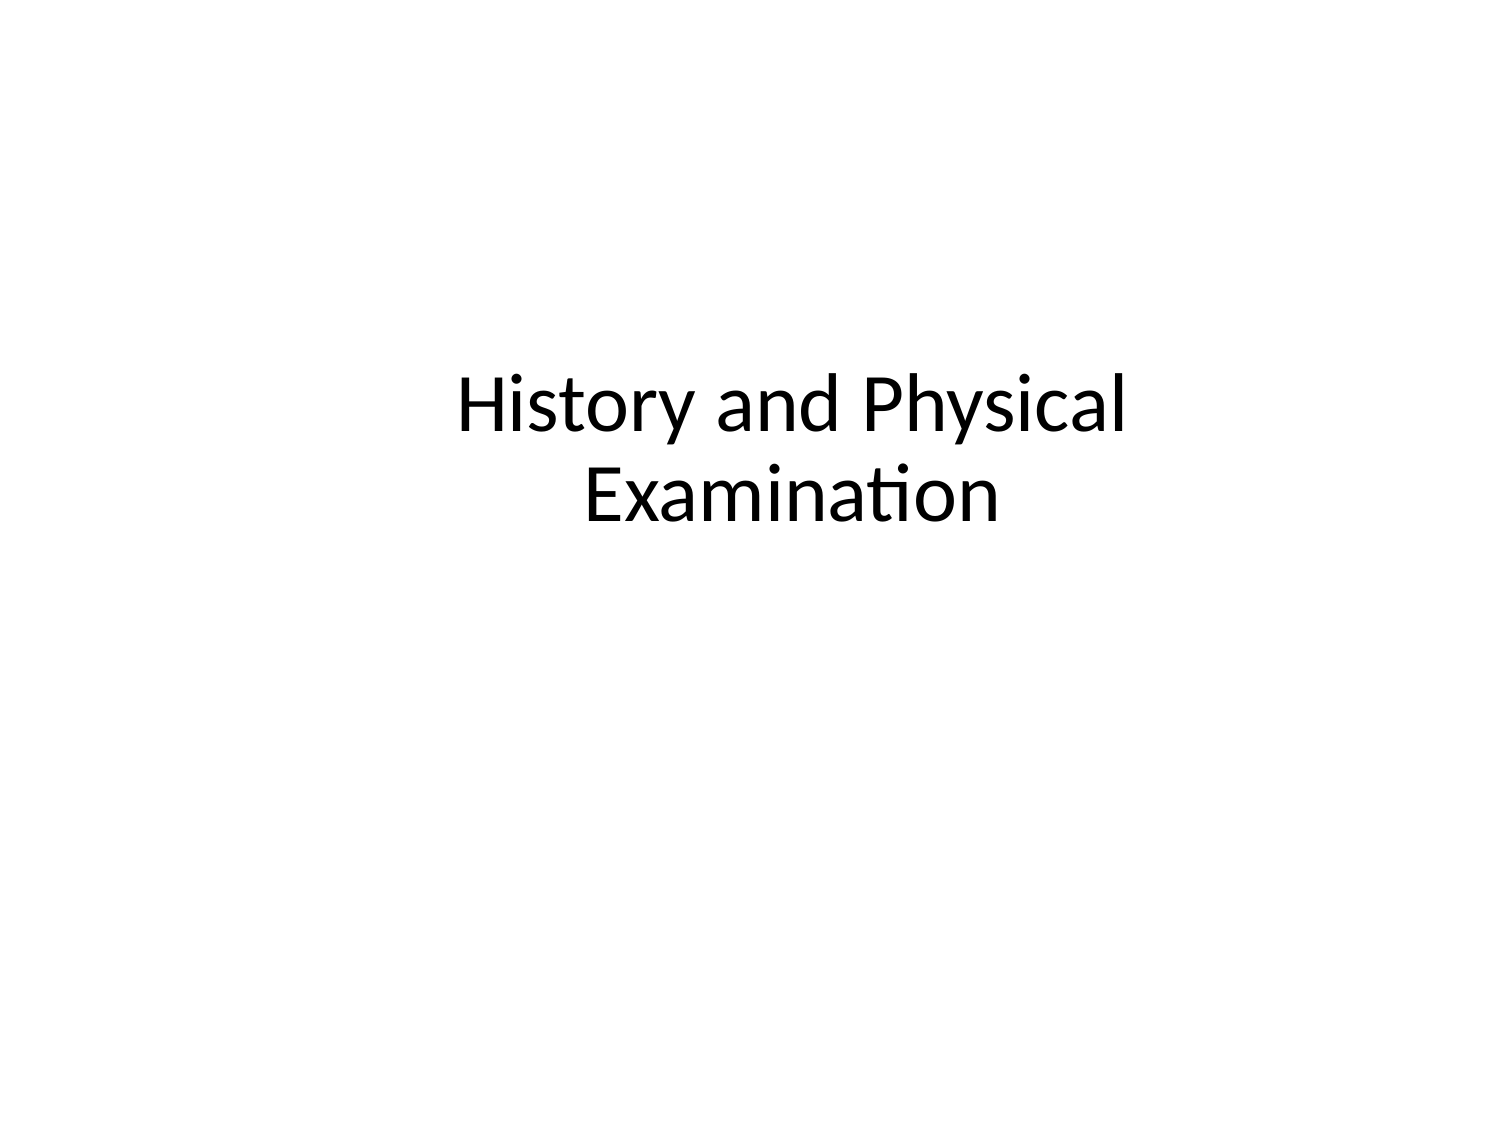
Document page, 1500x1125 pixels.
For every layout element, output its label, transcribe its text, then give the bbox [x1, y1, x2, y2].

subtitle History and Physical Examination [230, 408, 1355, 547]
